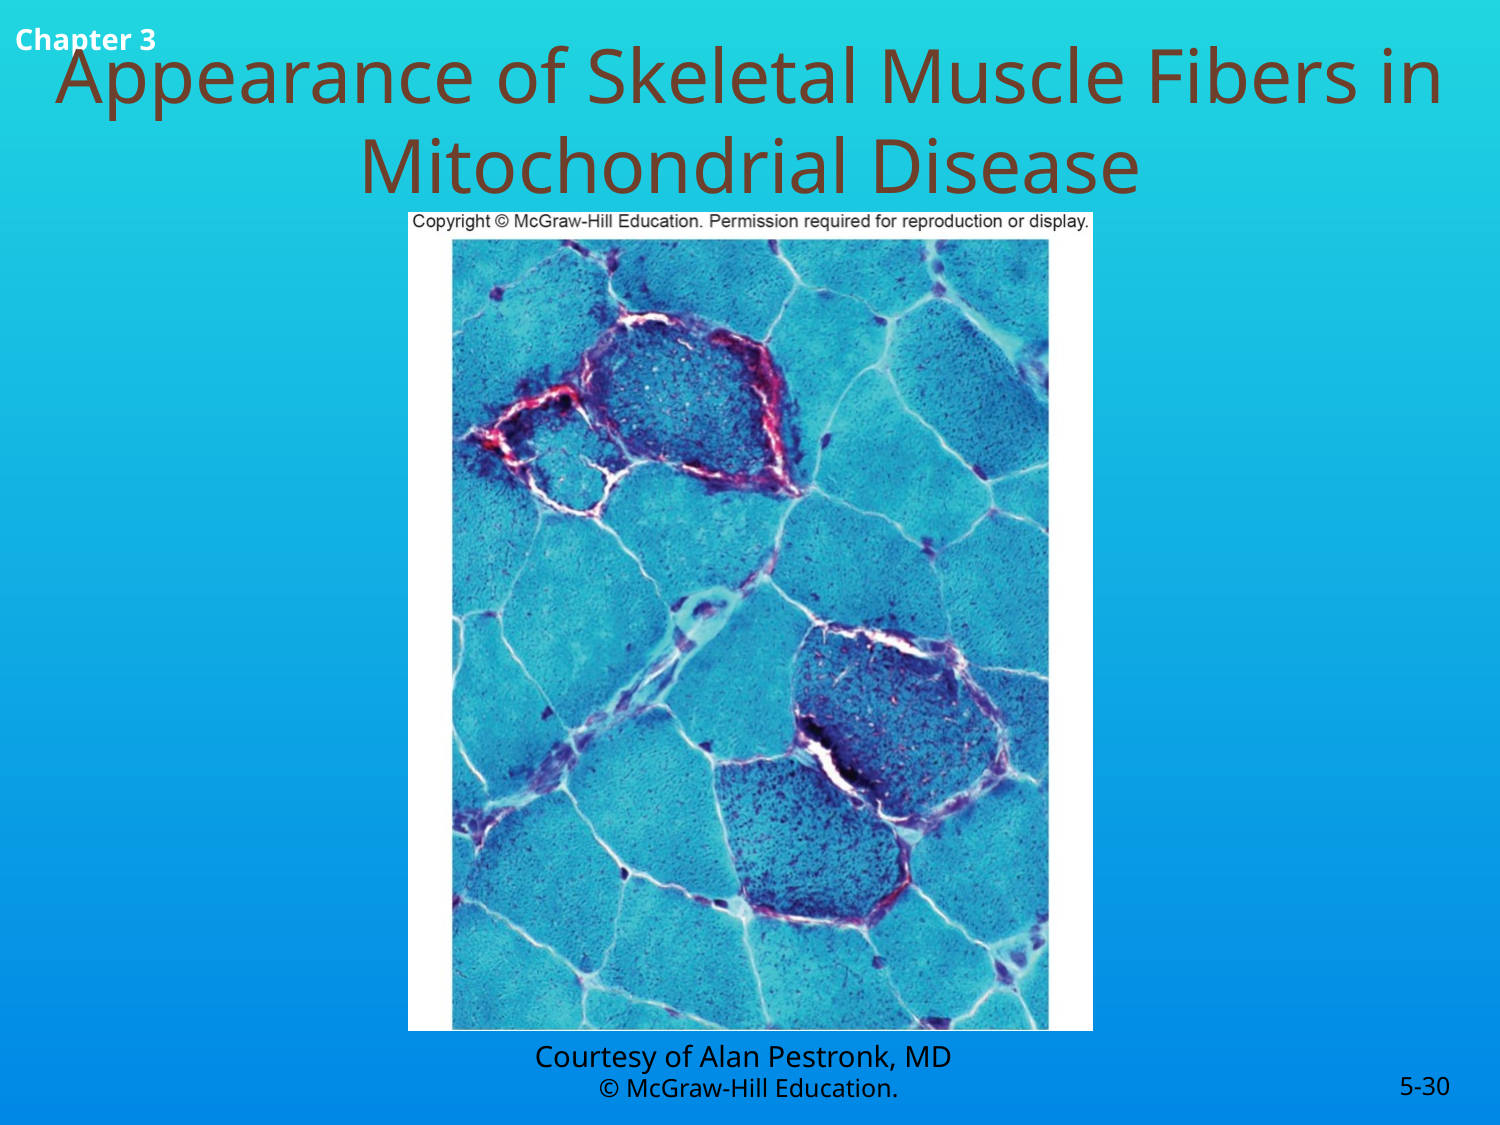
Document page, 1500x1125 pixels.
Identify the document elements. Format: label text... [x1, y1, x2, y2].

picture [0, 212, 1500, 1031]
picture [402, 891, 406, 902]
title Appearance of Skeletal Muscle Fibers in Mitochondrial Disease [25, 24, 1475, 213]
list Courtesy of Alan Pestronk, MD [112, 1030, 1375, 1083]
